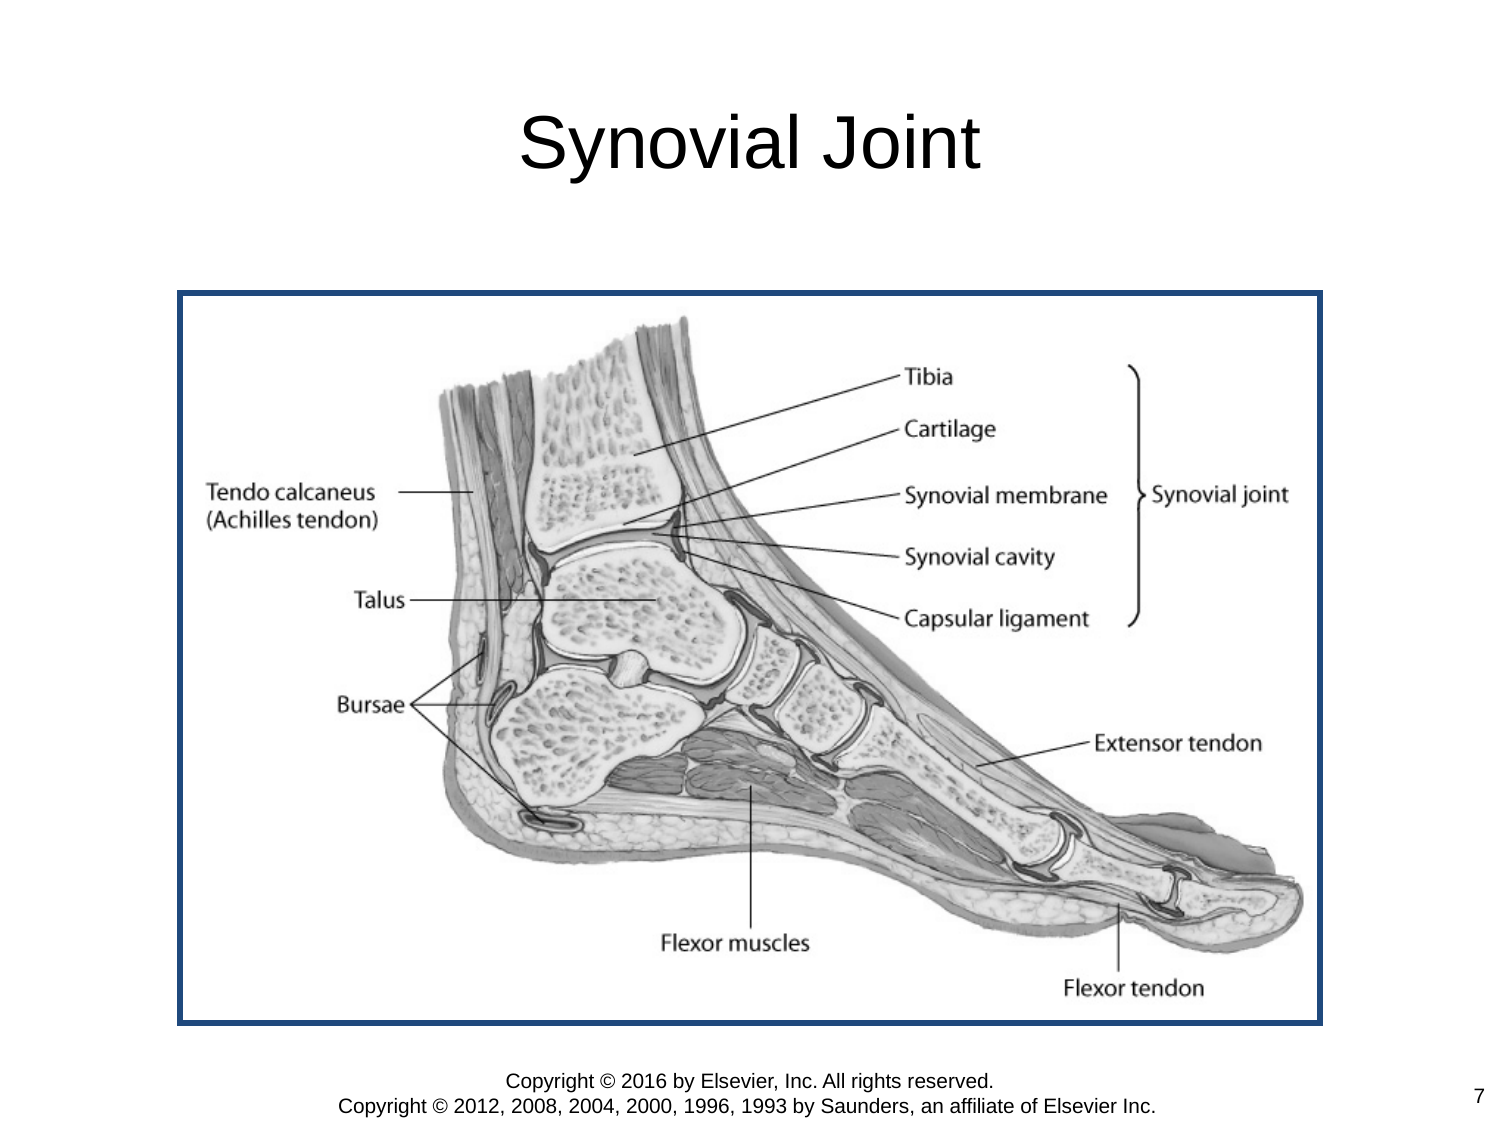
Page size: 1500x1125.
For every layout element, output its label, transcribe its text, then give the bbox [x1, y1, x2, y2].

title Synovial Joint [75, 45, 1425, 233]
picture [182, 295, 1317, 1021]
footer Copyright © 2016 by Elsevier, Inc. All rights reserved. Copyright © 2012, 2008, 2004, 2000, 1996, 1993 by Saunders, an affiliate of Elsevier Inc. [162, 1059, 1338, 1123]
slide_number 7 [1149, 1065, 1500, 1125]
